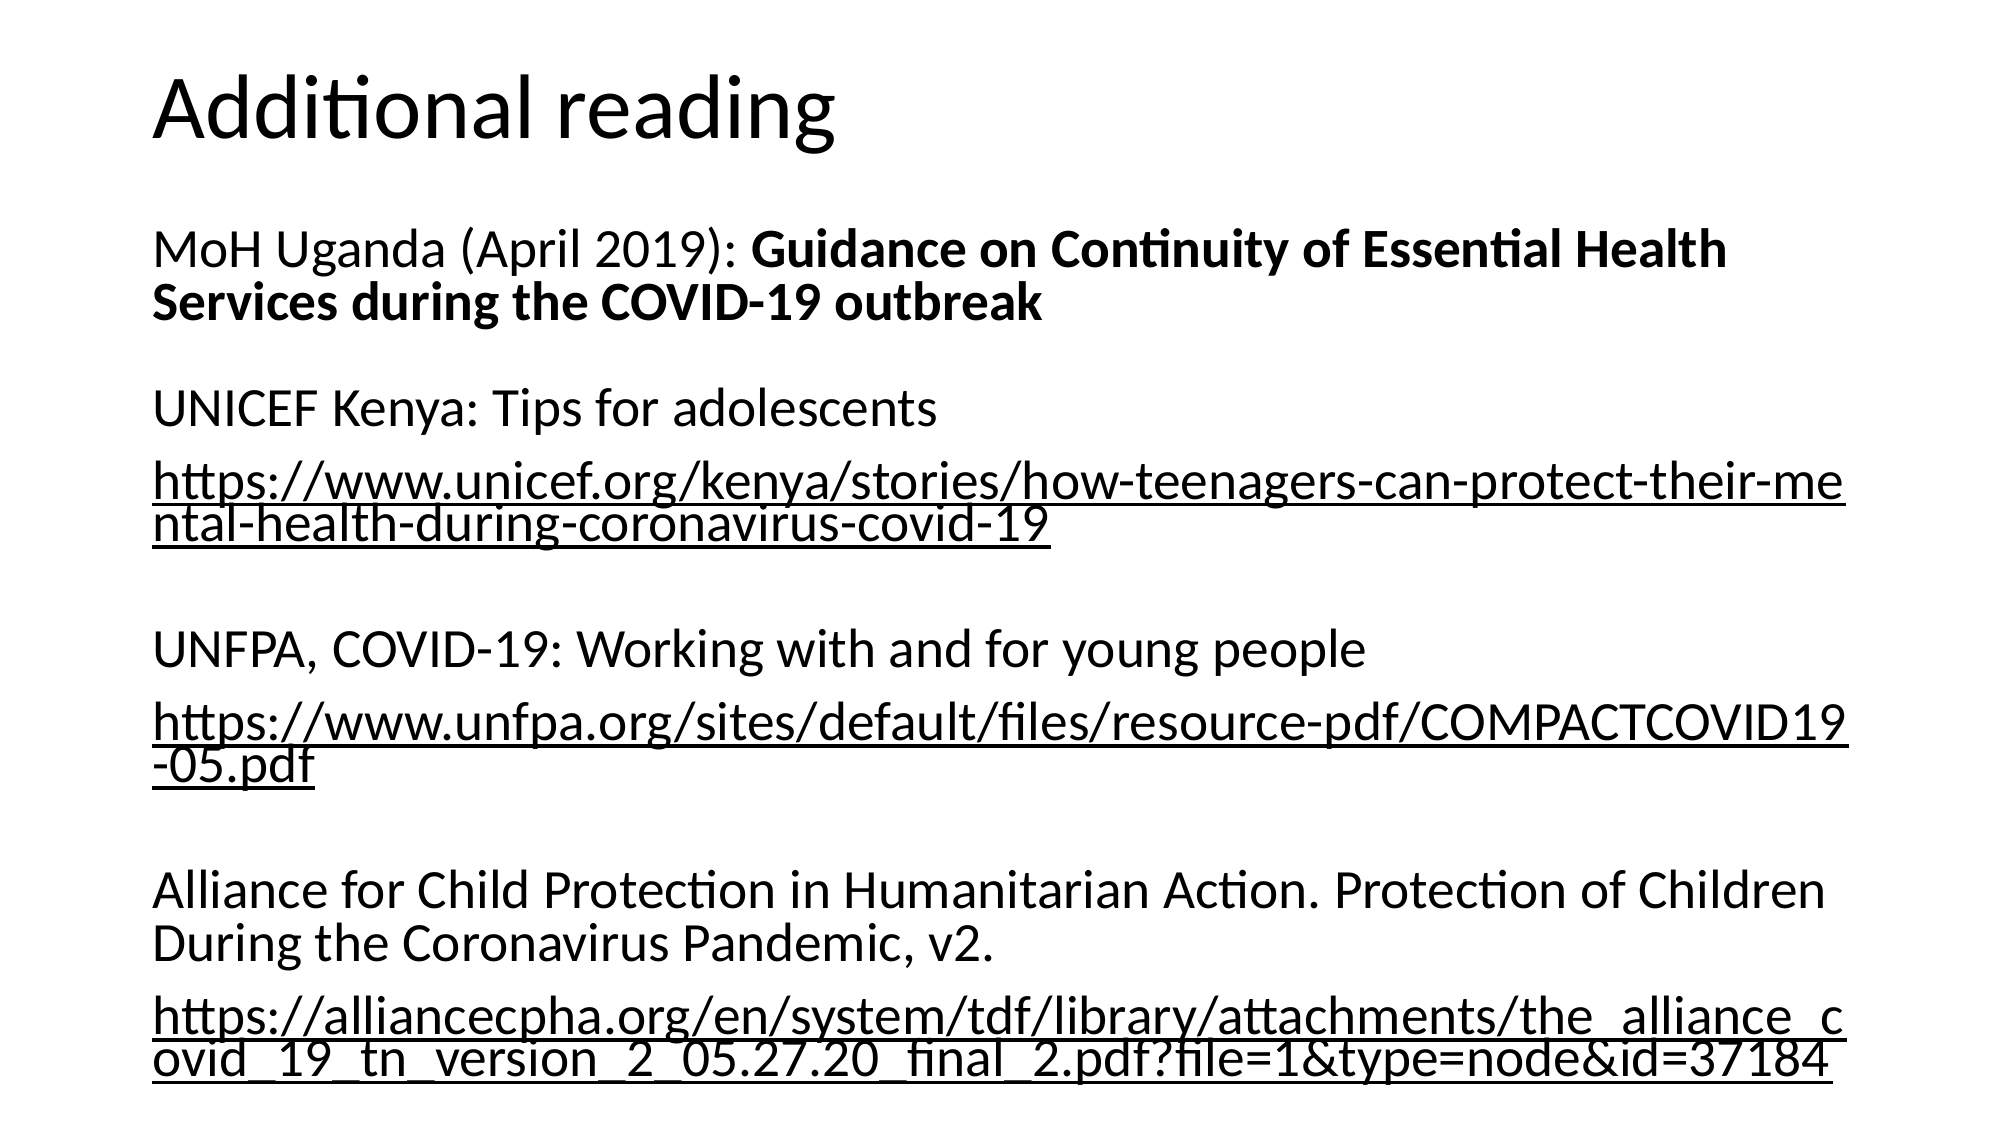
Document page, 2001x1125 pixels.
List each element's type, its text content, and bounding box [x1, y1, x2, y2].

list MoH Uganda (April 2019): Guidance on Continuity of Essential Health Services during the COVID-19 outbreak UNICEF Kenya: Tips for adolescents https://www.unicef.org/kenya/stories/how-teenagers-can-protect-their-mental-health-during-coronavirus-covid-19 UNFPA, COVID-19: Working with and for young people https://www.unfpa.org/sites/default/files/resource-pdf/COMPACTCOVID19-05.pdf Alliance for Child Protection in Humanitarian Action. Protection of Children During the Coronavirus Pandemic, v2. https://alliancecpha.org/en/system/tdf/library/attachments/the_alliance_covid_19_tn_version_2_05.27.20_final_2.pdf?file=1&type=node&id=37184 [137, 217, 1863, 1028]
title Additional reading [137, 0, 1863, 217]
